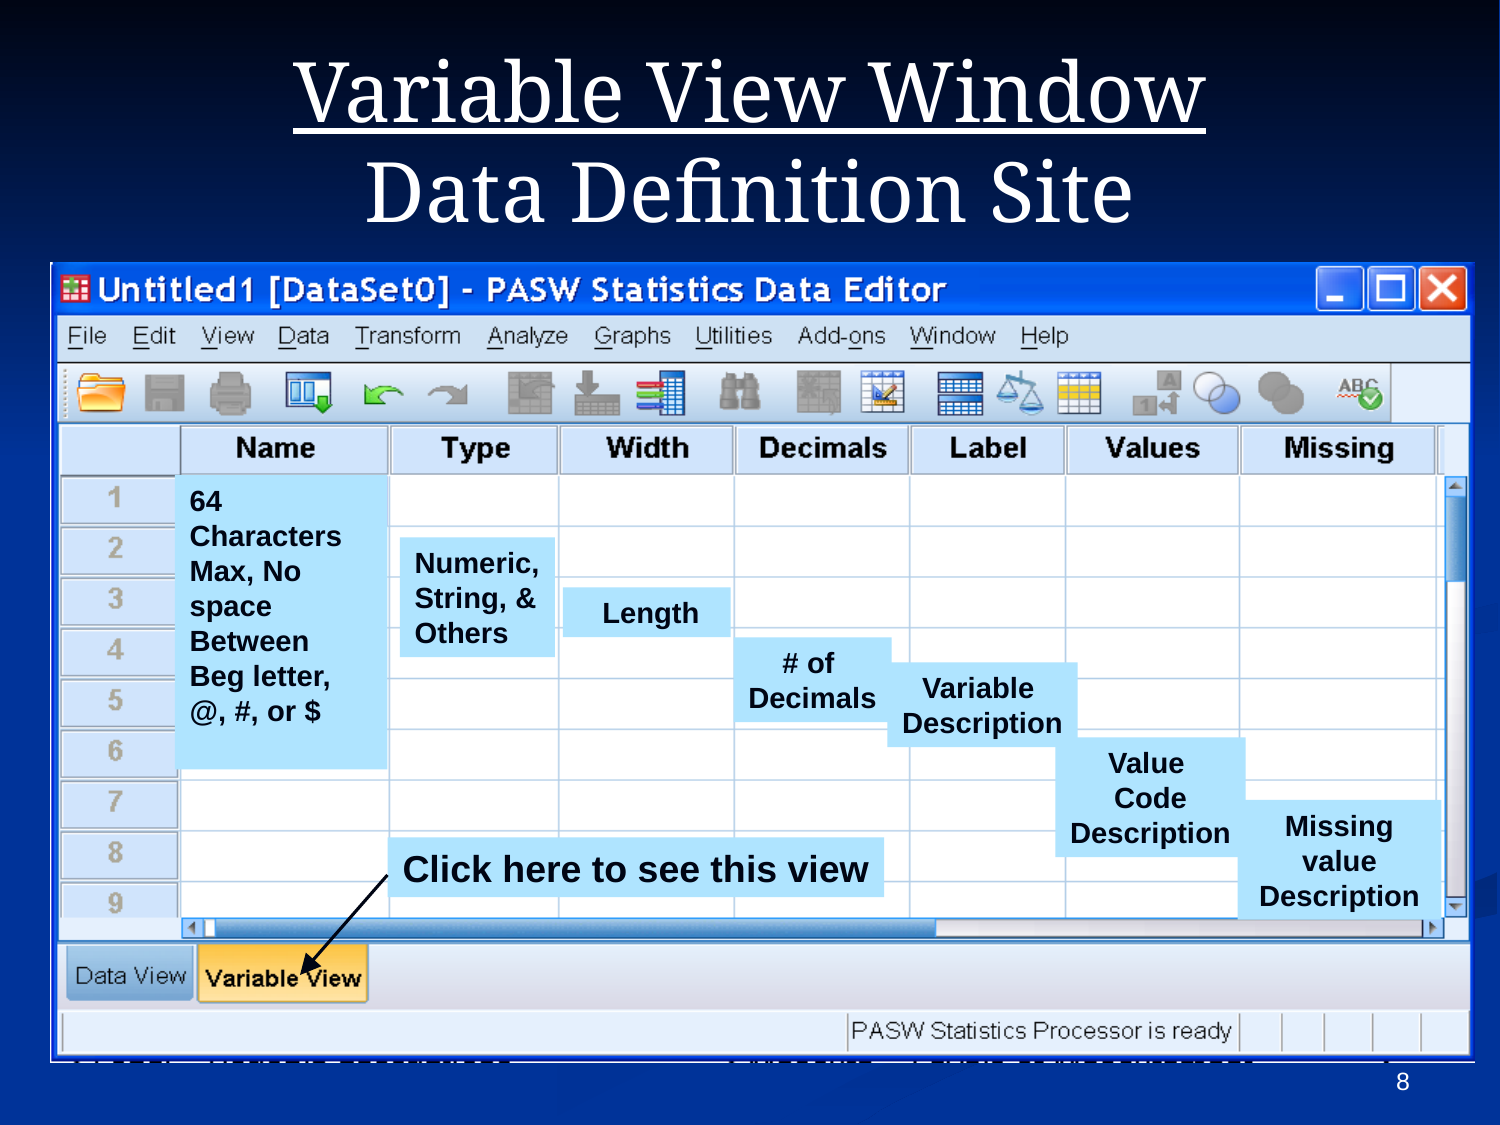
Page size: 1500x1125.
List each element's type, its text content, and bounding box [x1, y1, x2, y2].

slide_number 8 [1074, 1072, 1425, 1104]
picture [49, 262, 1476, 1063]
title Variable View Window Data Definition Site [75, 45, 1425, 233]
